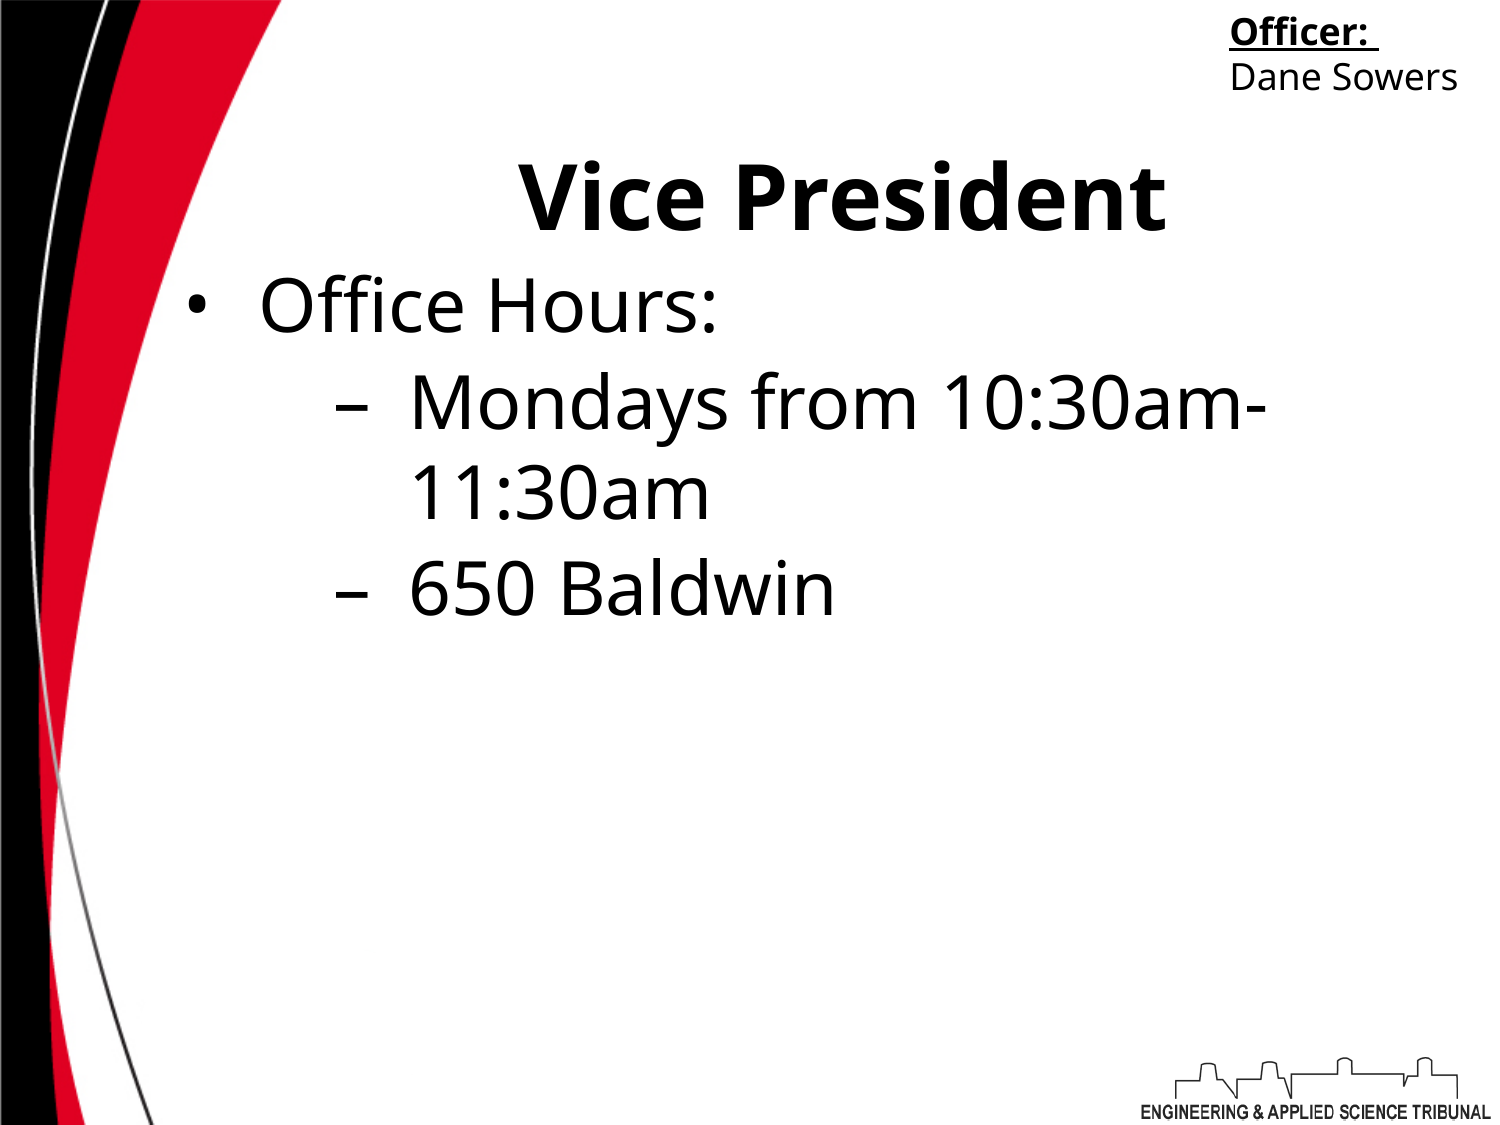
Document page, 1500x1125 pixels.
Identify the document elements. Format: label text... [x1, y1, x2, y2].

picture [1137, 1057, 1495, 1121]
list Office Hours: Mondays from 10:30am-11:30am 650 Baldwin [168, 249, 1500, 978]
picture [0, 0, 422, 1125]
text_box Officer: Dane Sowers [1214, 0, 1500, 106]
title Vice President [212, 100, 1475, 288]
